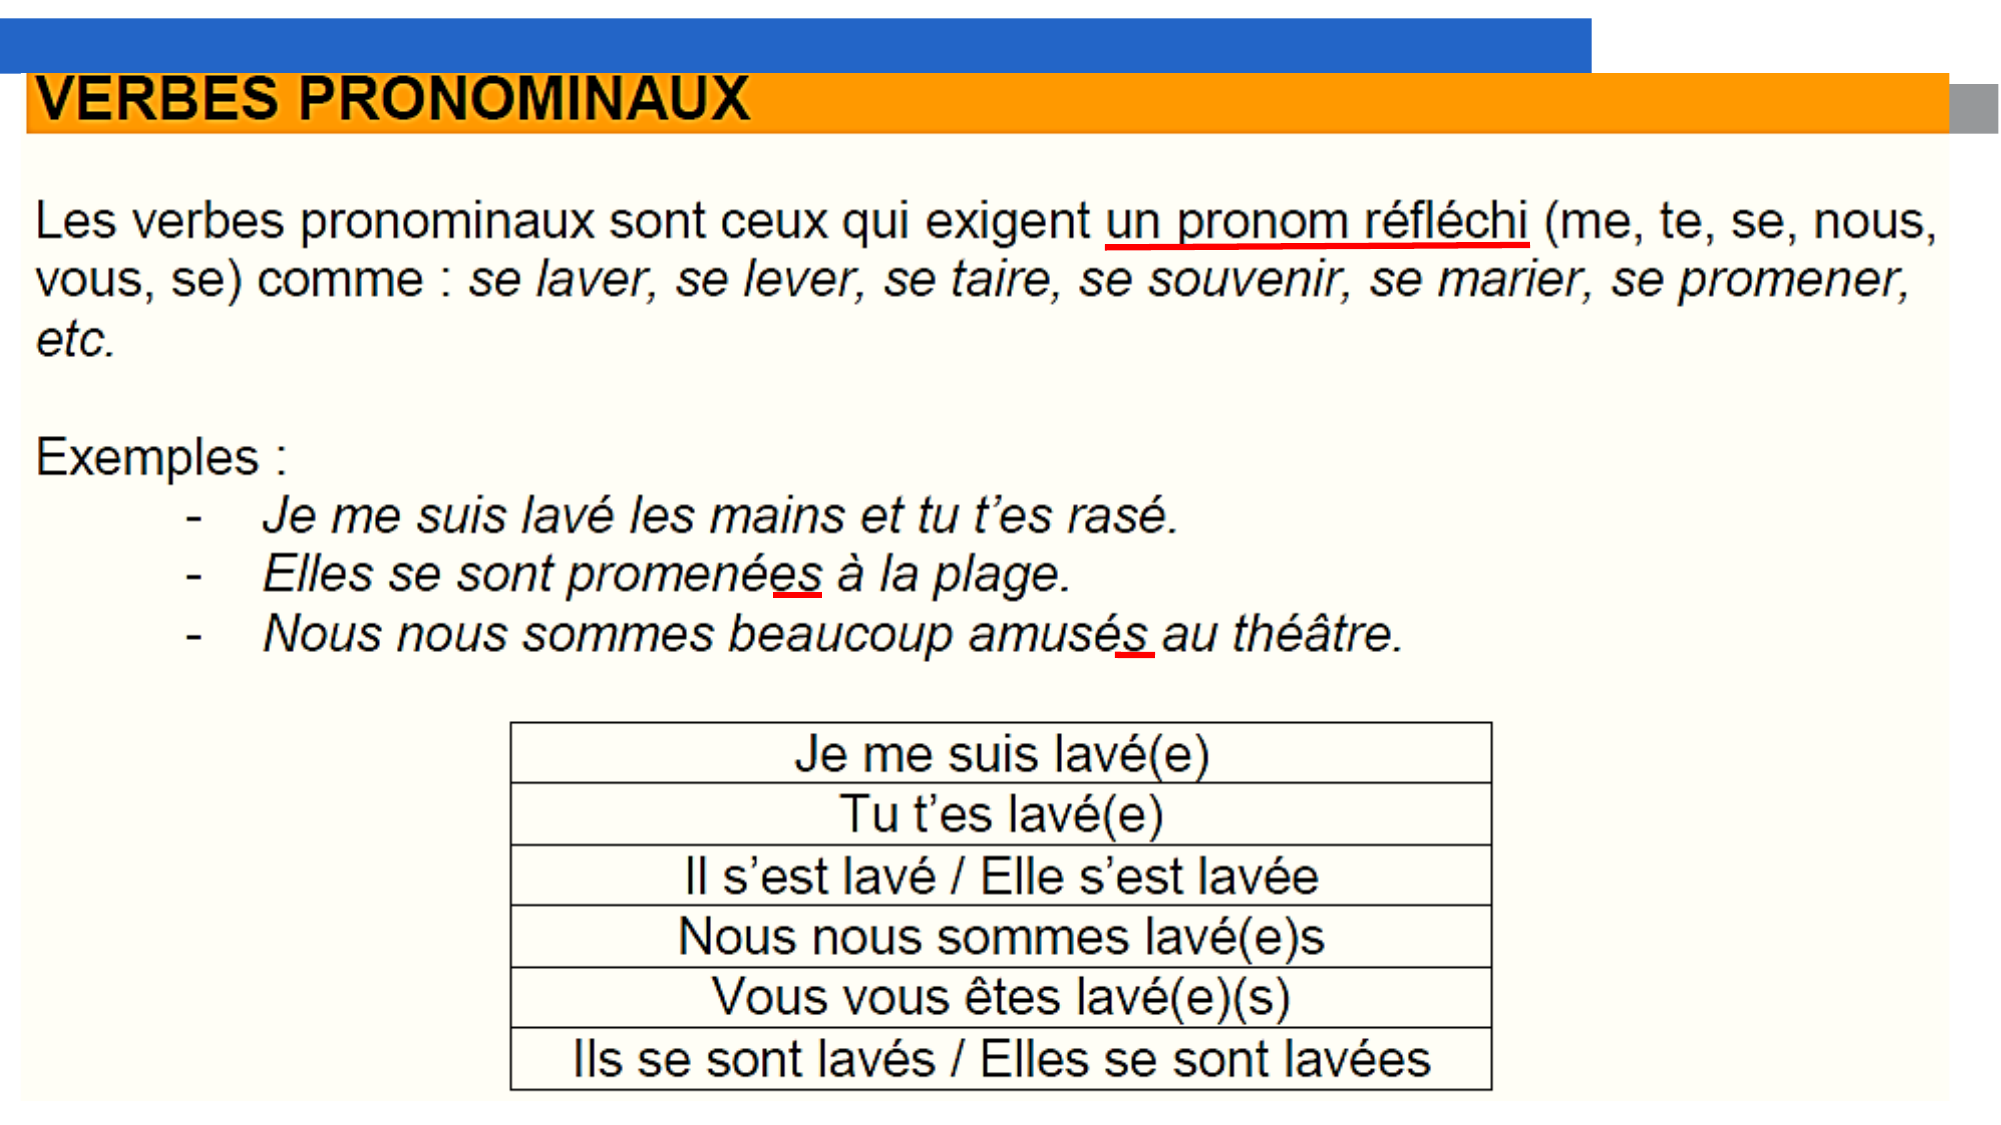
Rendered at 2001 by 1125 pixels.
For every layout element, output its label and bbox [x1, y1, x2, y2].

text_box [1104, 244, 1530, 248]
text_box [0, 18, 1592, 74]
text_box [1950, 84, 1999, 134]
picture [20, 73, 1950, 1101]
